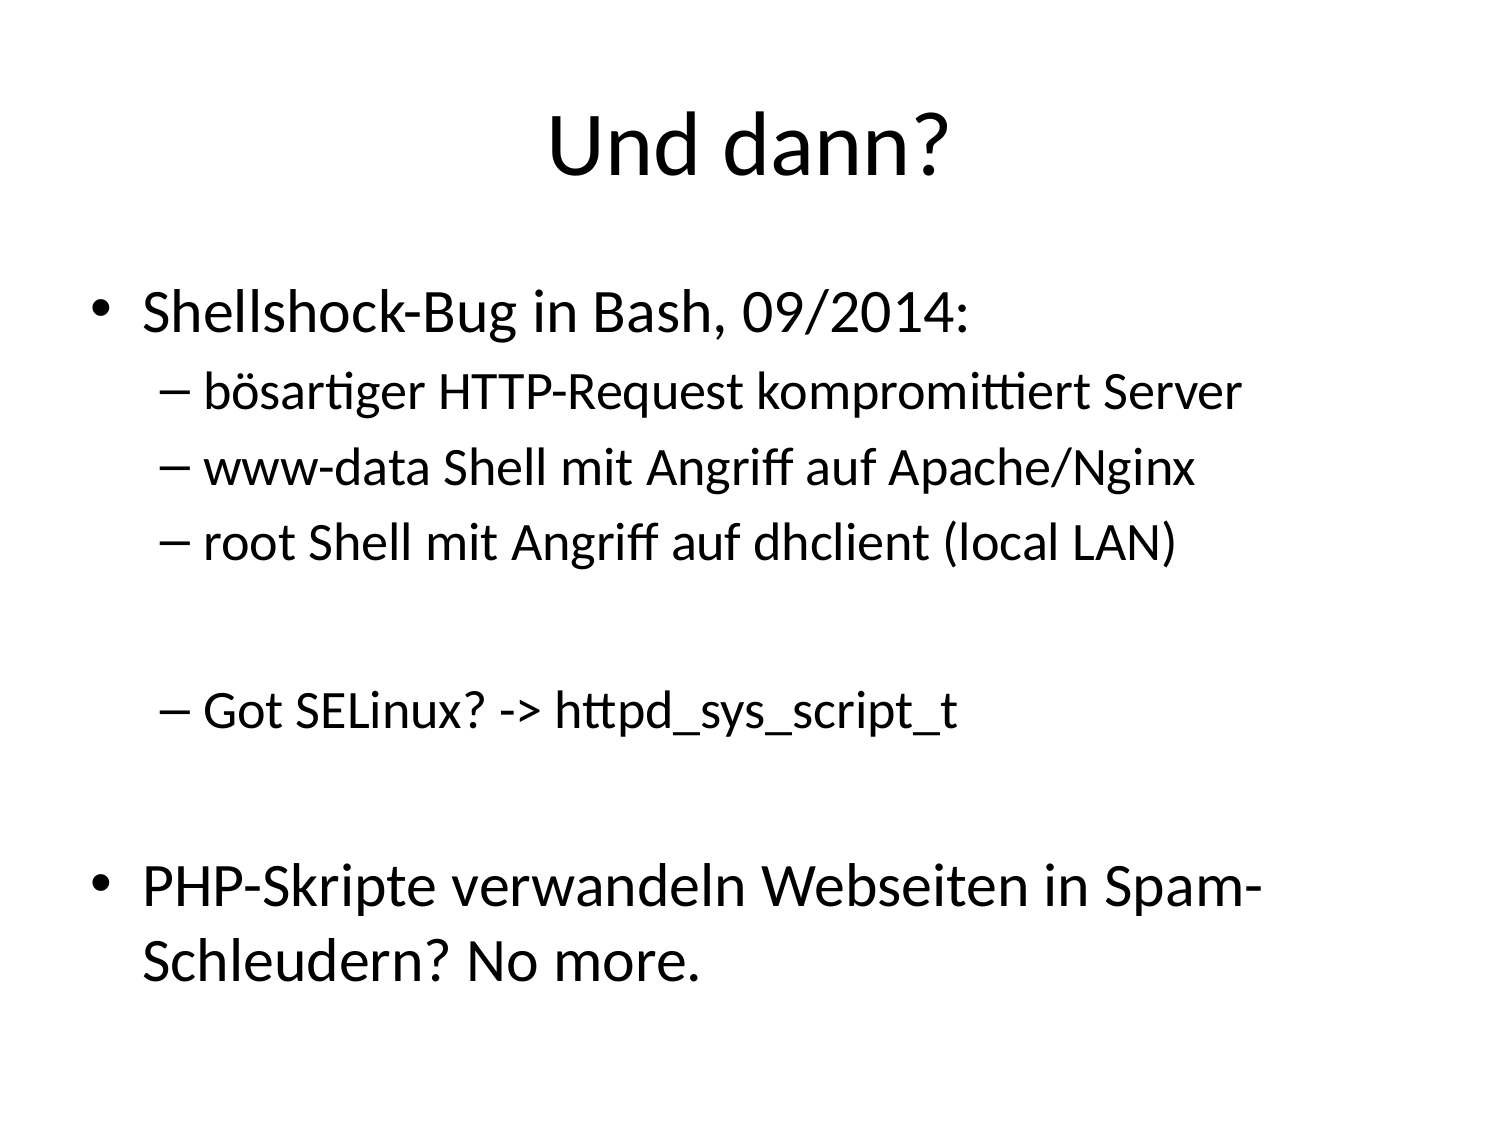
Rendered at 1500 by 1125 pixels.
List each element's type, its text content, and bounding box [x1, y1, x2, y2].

list Shellshock-Bug in Bash, 09/2014: bösartiger HTTP-Request kompromittiert Server www-data Shell mit Angriff auf Apache/Nginx root Shell mit Angriff auf dhclient (local LAN) Got SELinux? -> httpd_sys_script_t PHP-Skripte verwandeln Webseiten in Spam-Schleudern? No more. [75, 262, 1425, 1005]
title Und dann? [75, 45, 1425, 233]
